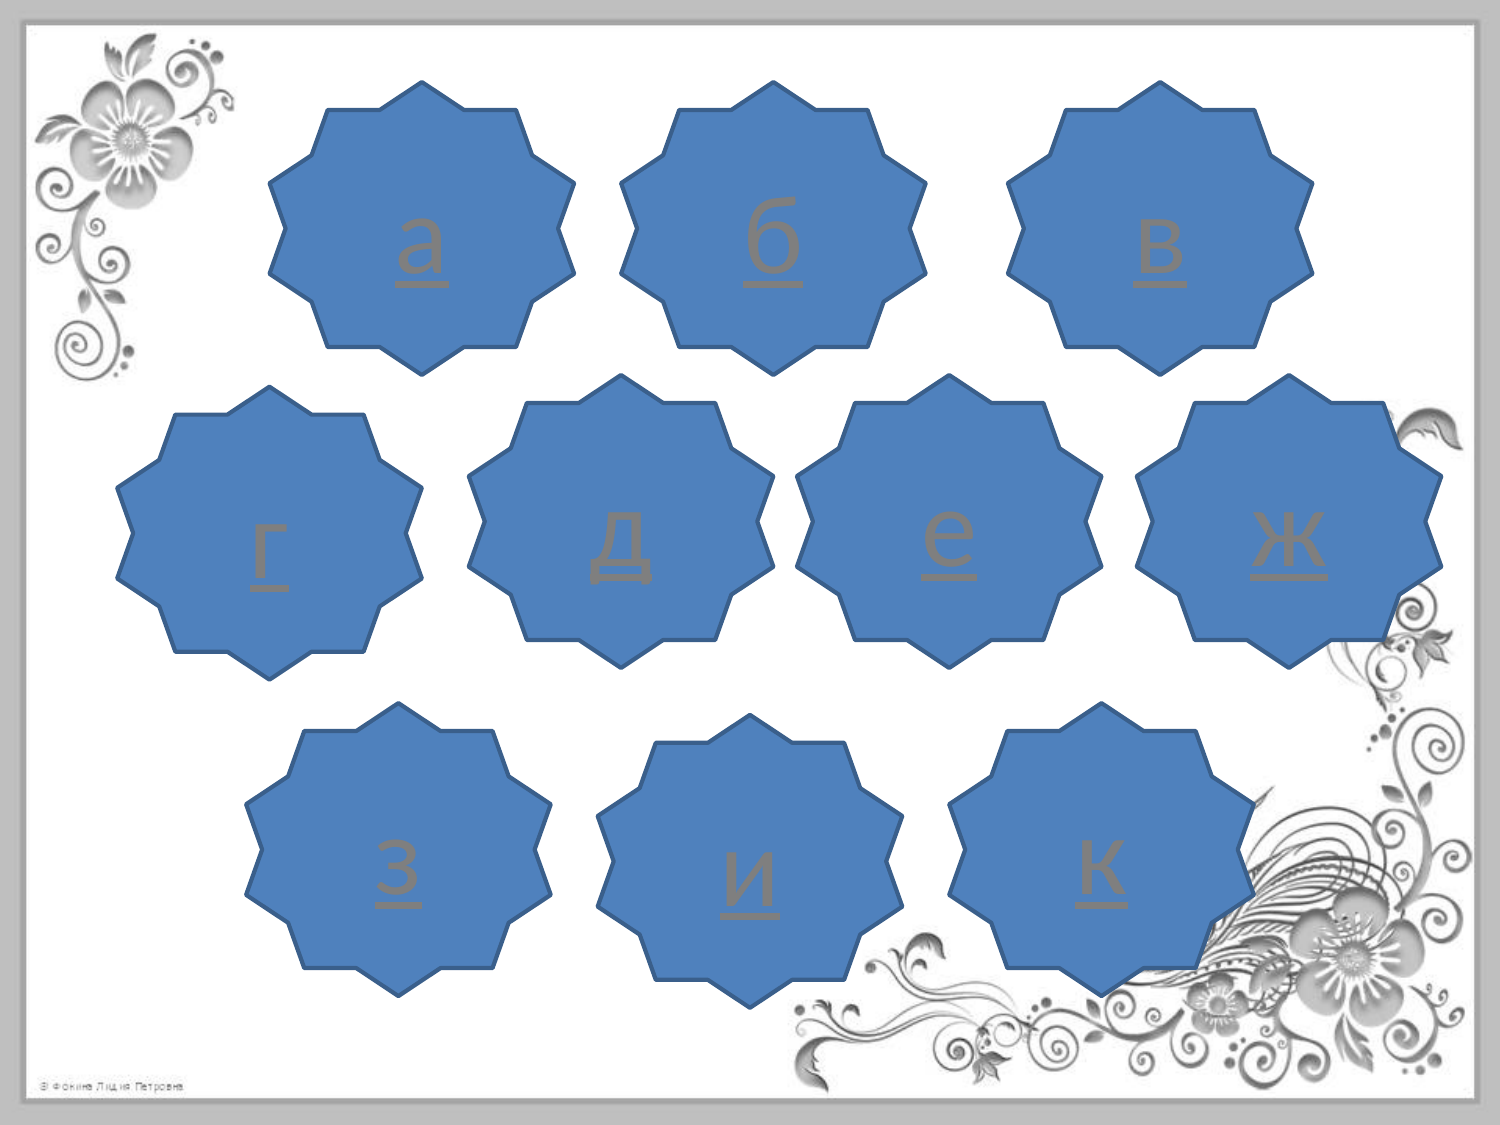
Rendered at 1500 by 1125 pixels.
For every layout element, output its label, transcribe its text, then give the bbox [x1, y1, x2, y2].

text_box з [244, 701, 553, 998]
picture [0, 0, 1500, 1125]
text_box в [1005, 80, 1315, 377]
text_box к [947, 701, 1256, 998]
text_box д [466, 373, 776, 670]
text_box ж [1134, 373, 1444, 670]
text_box е [794, 373, 1104, 670]
text_box и [595, 713, 905, 1010]
text_box г [115, 384, 424, 682]
text_box б [619, 80, 928, 377]
text_box а [267, 80, 577, 377]
